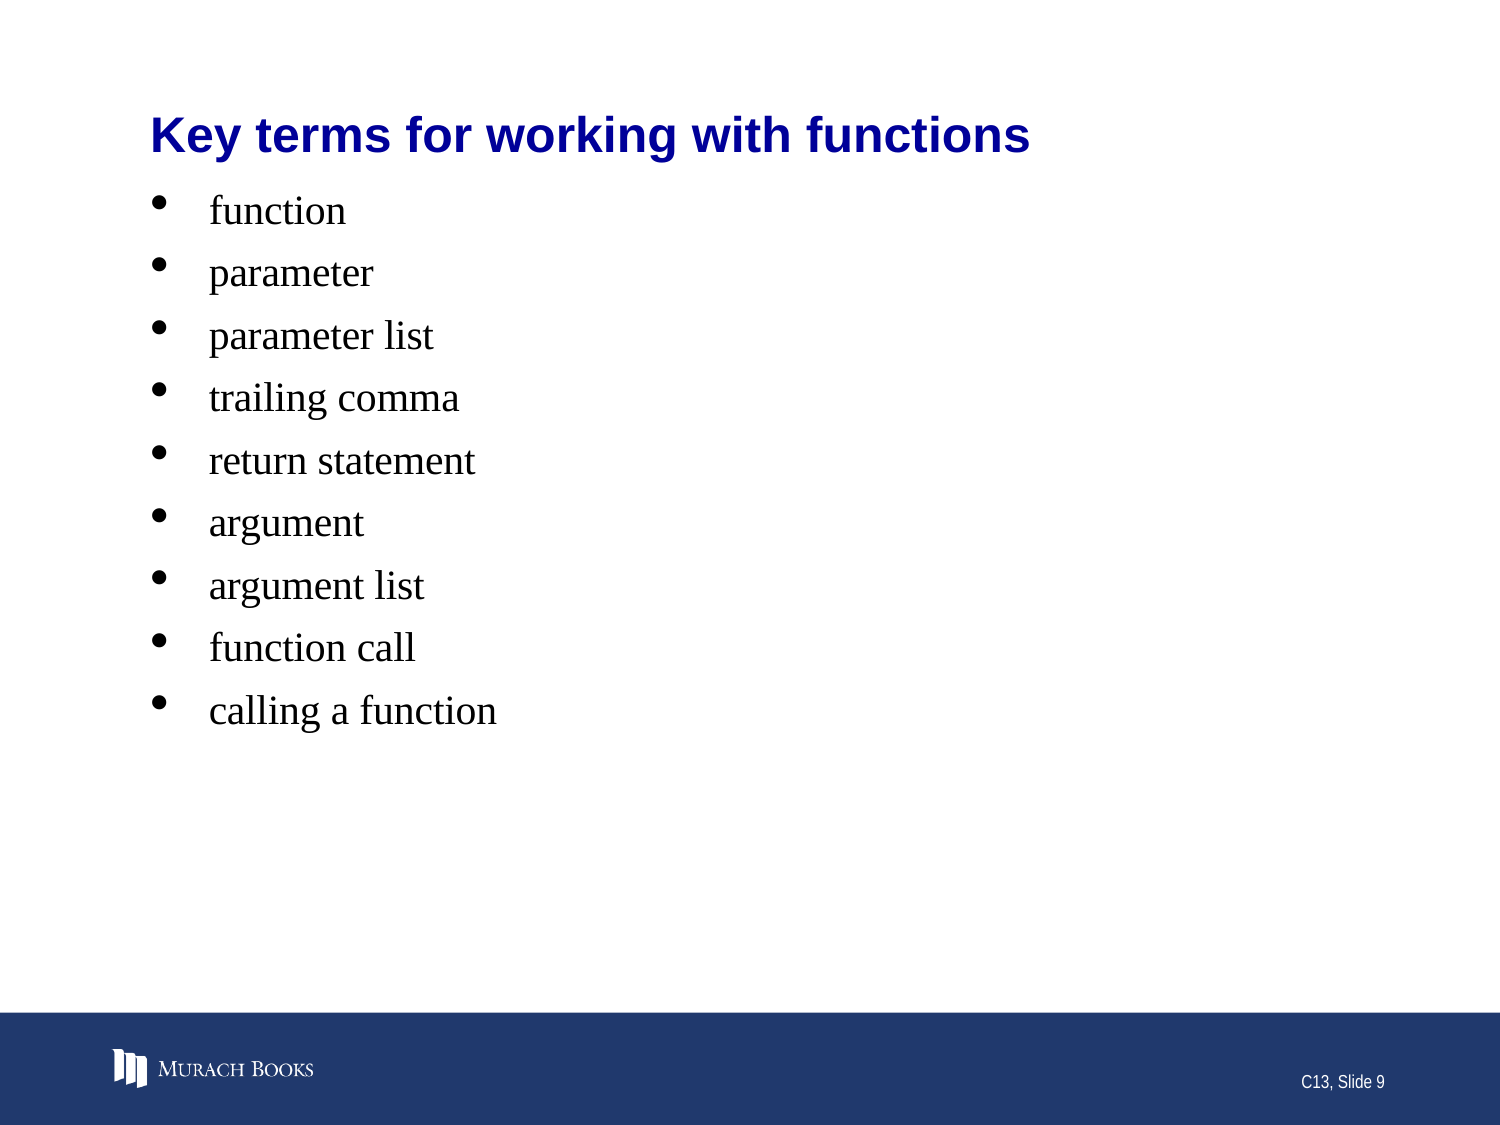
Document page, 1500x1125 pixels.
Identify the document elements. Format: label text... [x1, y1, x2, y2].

list function parameter parameter list trailing comma return statement argument argument list function call calling a function [137, 174, 1350, 975]
slide_number C13, Slide 9 [1087, 1025, 1400, 1100]
title Key terms for working with functions [150, 102, 1350, 164]
footer [12, 1025, 463, 1100]
